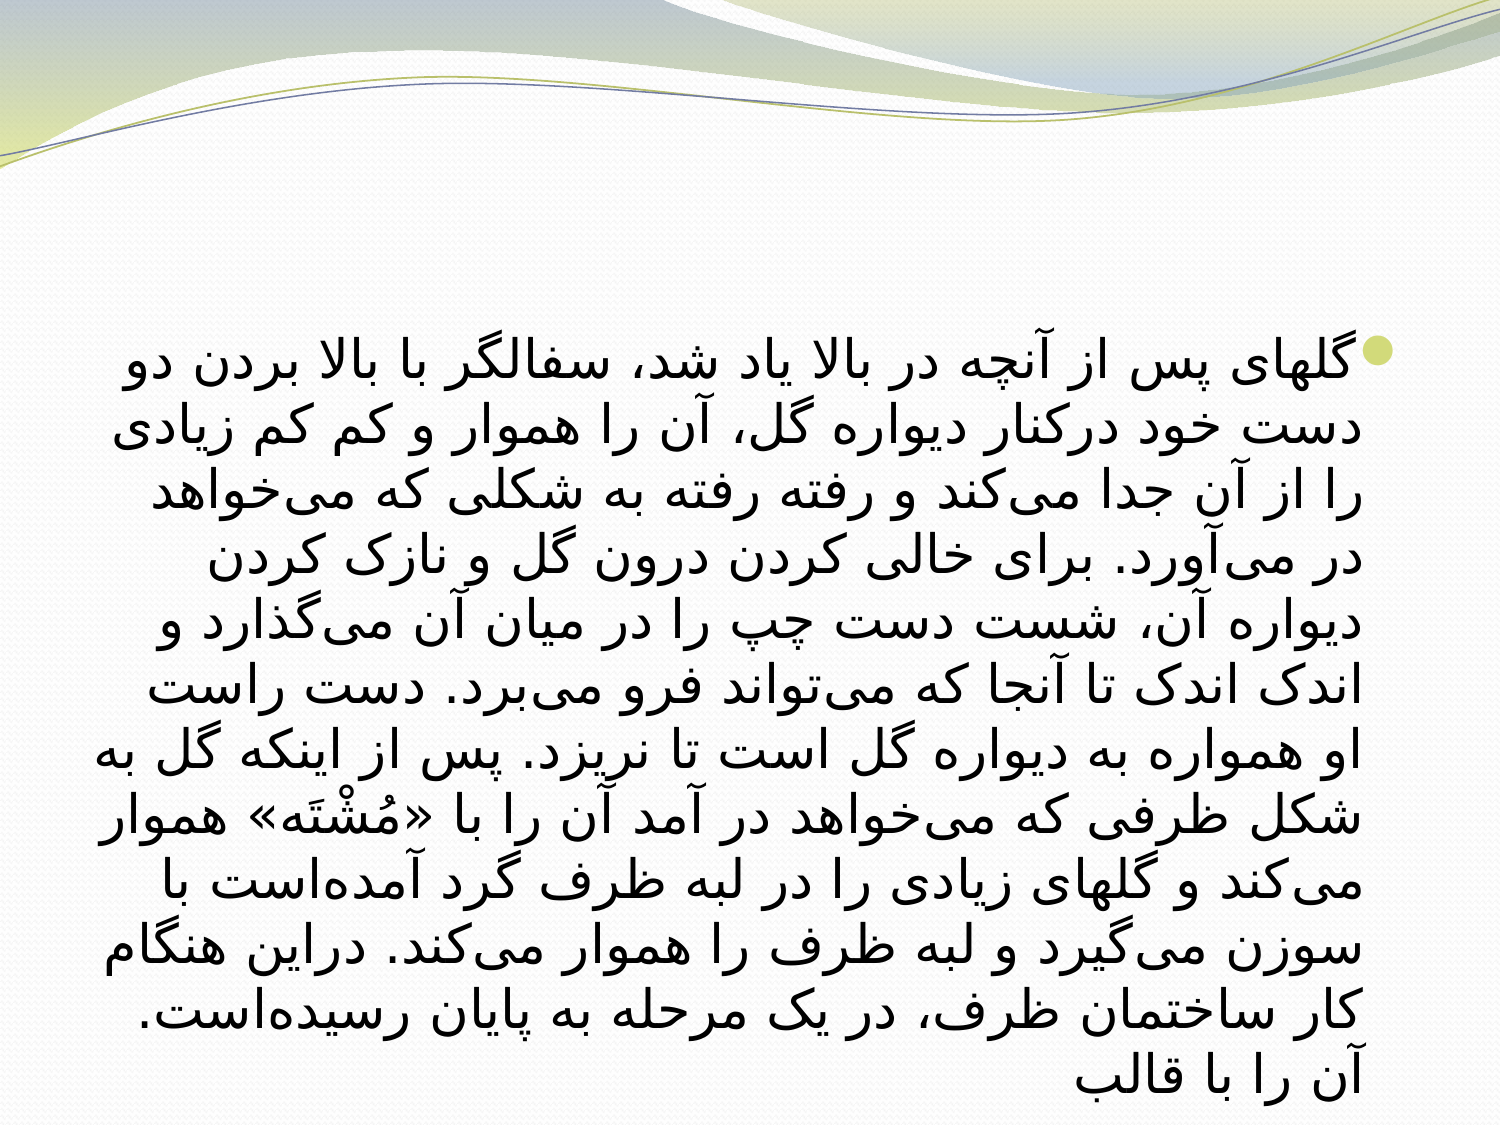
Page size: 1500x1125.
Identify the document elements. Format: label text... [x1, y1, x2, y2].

list گلهای پس از آنچه در بالا یاد شد، سفالگر با بالا بردن دو دست خود درکنار دیواره گل، آن را هموار و کم کم زیادی را از آن جدا می‌کند و رفته رفته به شکلی که می‌خواهد در می‌آورد. برای خالی کردن درون گل و نازک کردن دیواره آن، شست دست چپ را در میان آن می‌گذارد و اندک اندک تا آنجا که می‌تواند فرو می‌برد. دست راست او همواره به دیواره گل است تا نریزد. پس از اینکه گل به شکل ظرفی که می‌خواهد در آمد آن را با «مُشْتَه» هموار می‌کند و گلهای زیادی را در لبه ظرف گرد آمده‌است با سوزن می‌گیرد و لبه ظرف را هموار می‌کند. دراین هنگام کار ساختمان ظرف، در یک مرحله به پایان رسیده‌است. آن را با قالب [75, 317, 1425, 1038]
